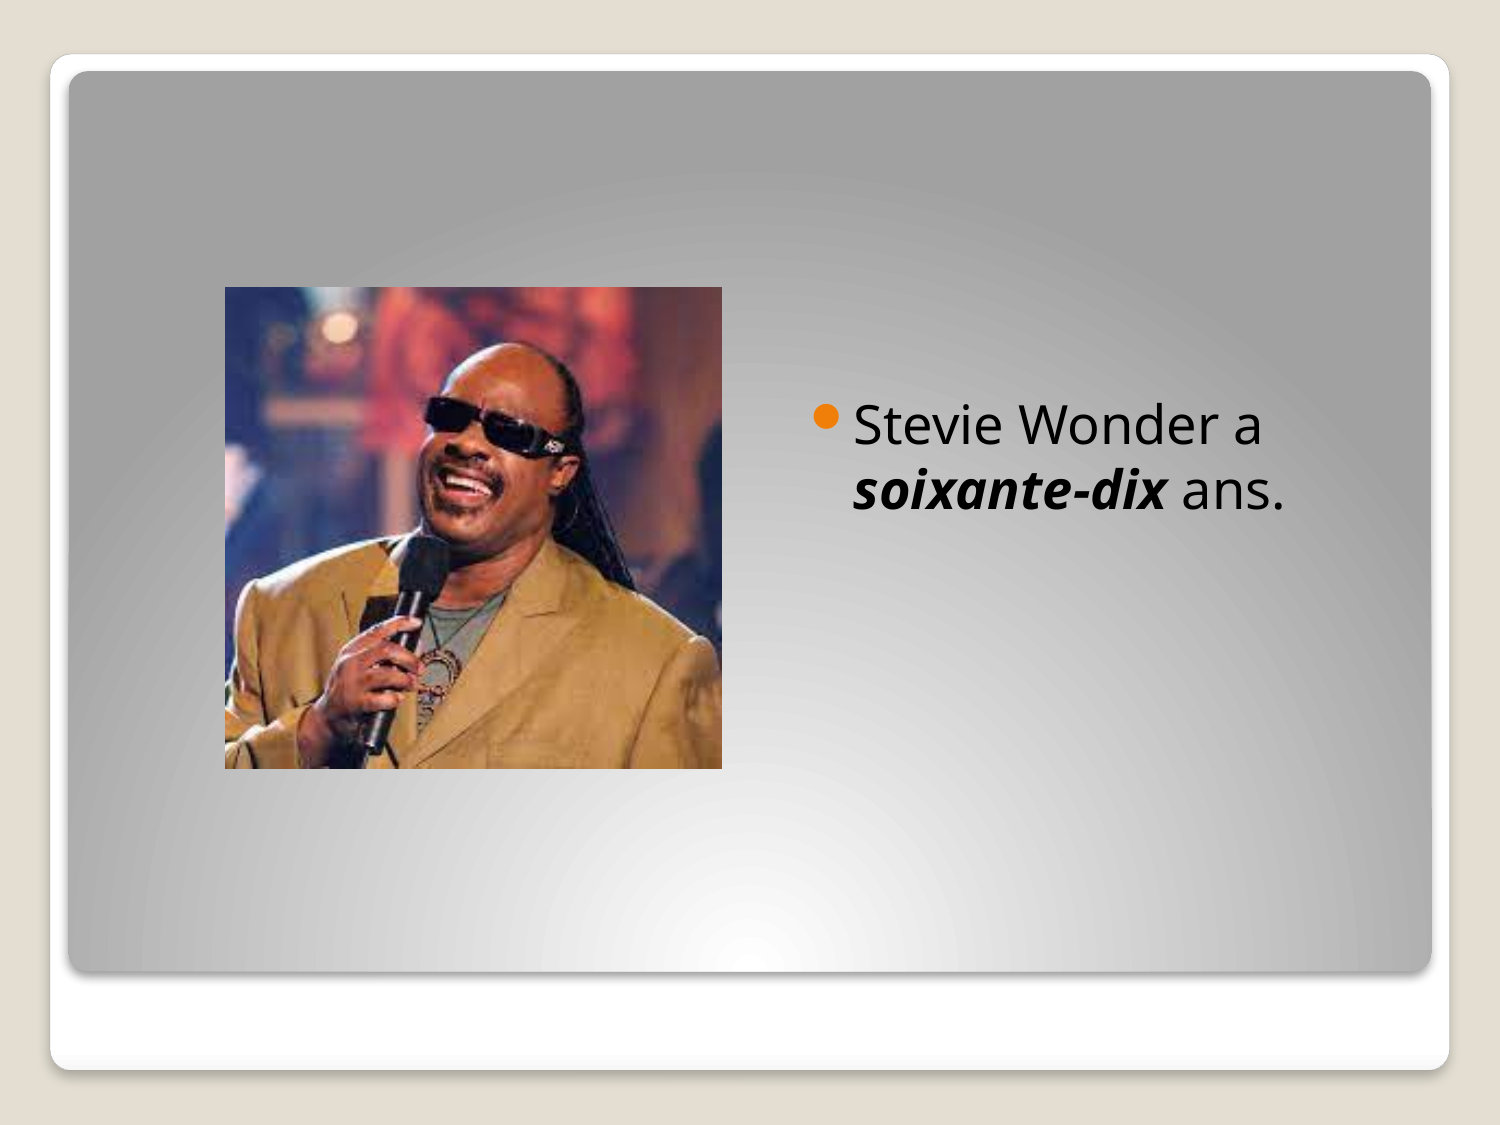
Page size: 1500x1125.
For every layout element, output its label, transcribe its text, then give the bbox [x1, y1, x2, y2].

list Stevie Wonder a soixante-dix ans. [780, 375, 1426, 807]
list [224, 287, 722, 769]
